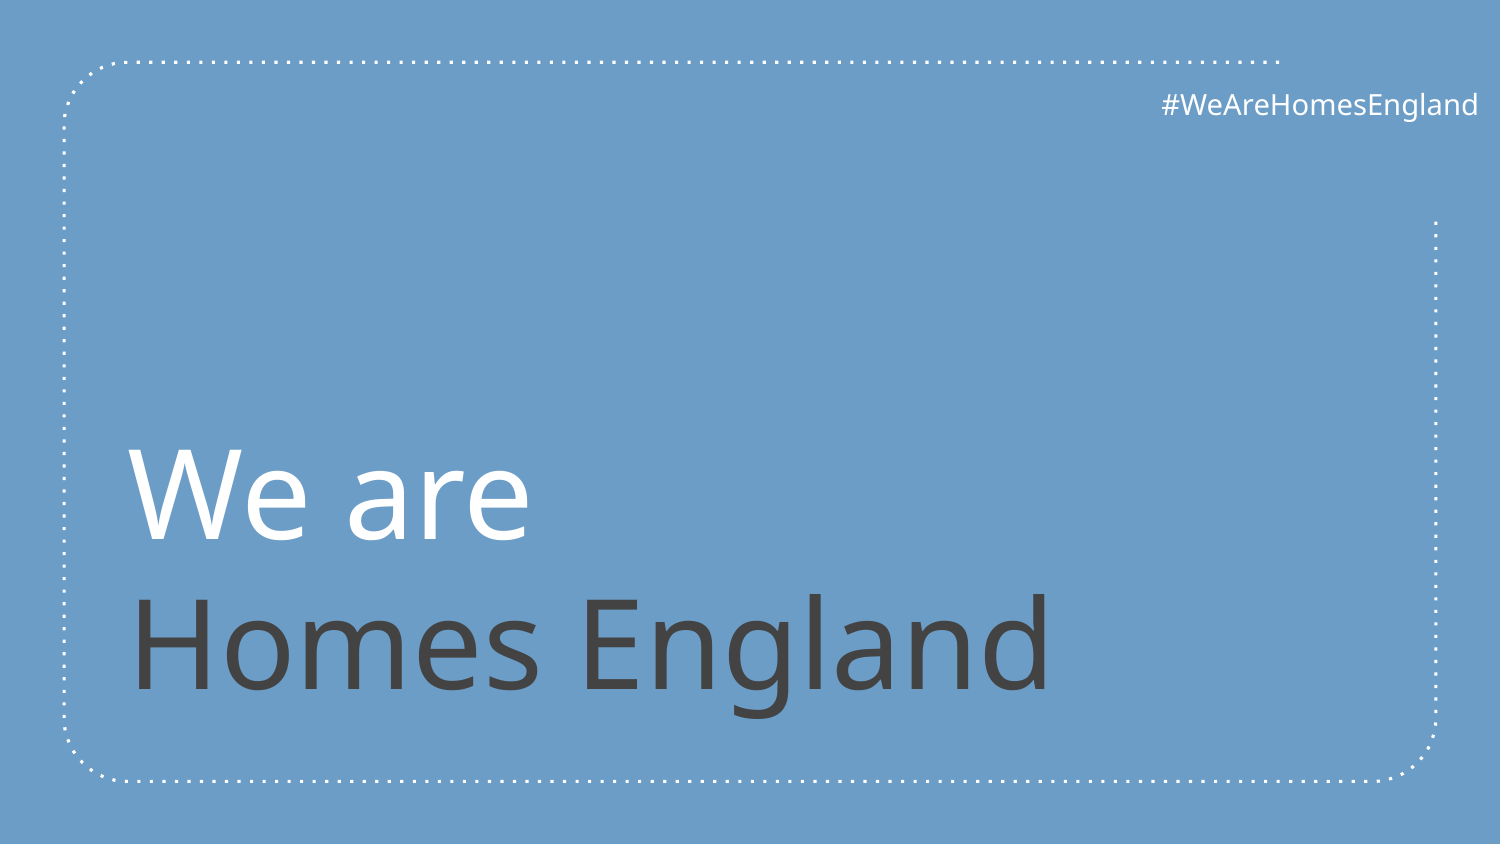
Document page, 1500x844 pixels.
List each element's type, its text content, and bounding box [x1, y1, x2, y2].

title We are Homes England [112, 539, 1388, 730]
